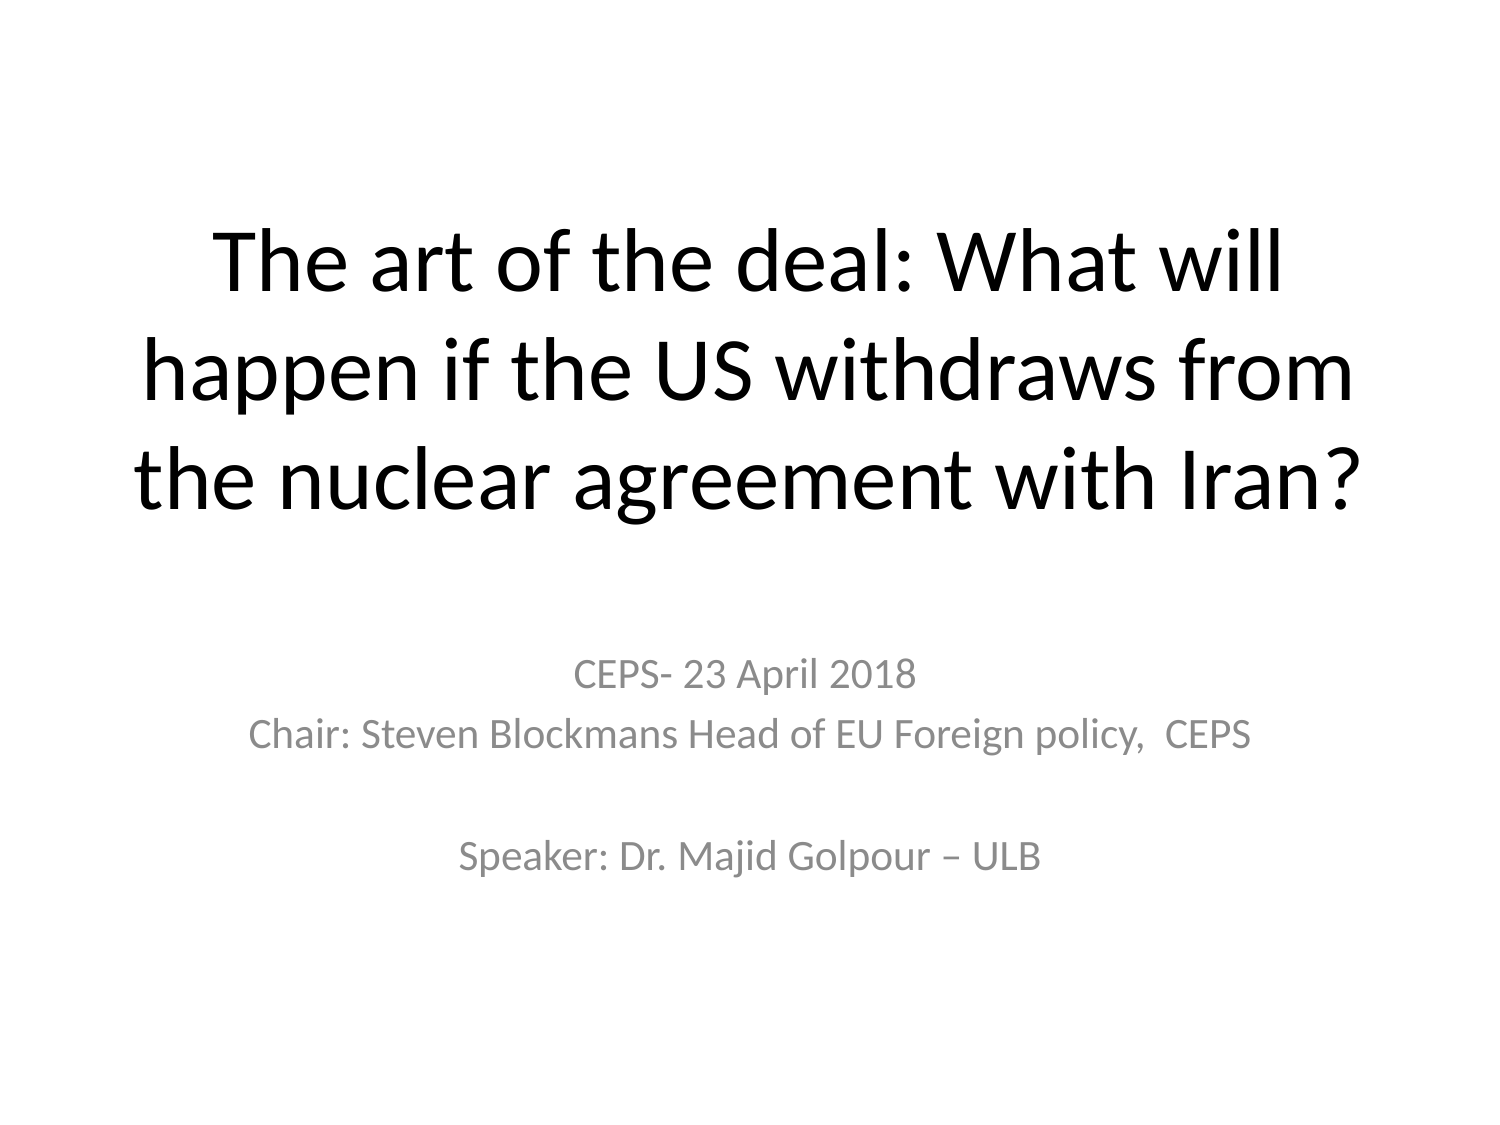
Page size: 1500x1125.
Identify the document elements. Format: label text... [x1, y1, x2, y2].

title The art of the deal: What will happen if the US withdraws from the nuclear agreement with Iran? [112, 137, 1388, 591]
subtitle CEPS- 23 April 2018 Chair: Steven Blockmans Head of EU Foreign policy, CEPS Speaker: Dr. Majid Golpour – ULB [225, 637, 1275, 925]
